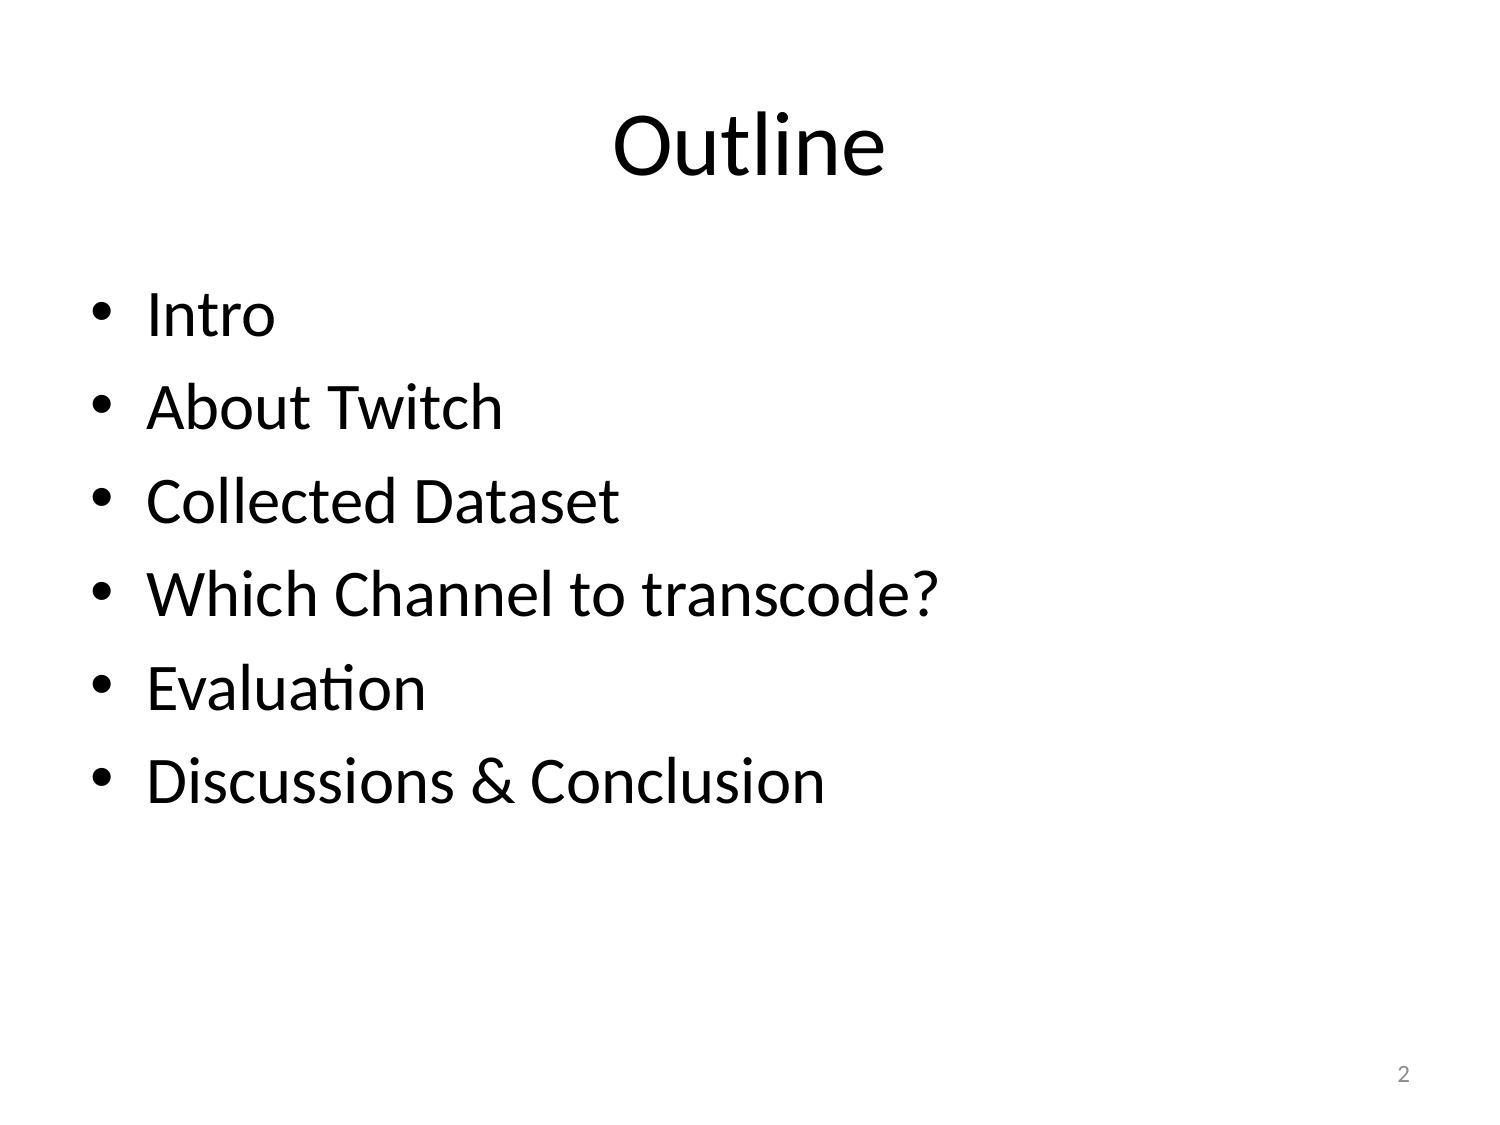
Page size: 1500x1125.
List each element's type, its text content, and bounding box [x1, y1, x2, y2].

list Intro About Twitch Collected Dataset Which Channel to transcode? Evaluation Discussions & Conclusion [75, 262, 1425, 1005]
title Outline [75, 45, 1425, 233]
slide_number 2 [1074, 1042, 1425, 1103]
